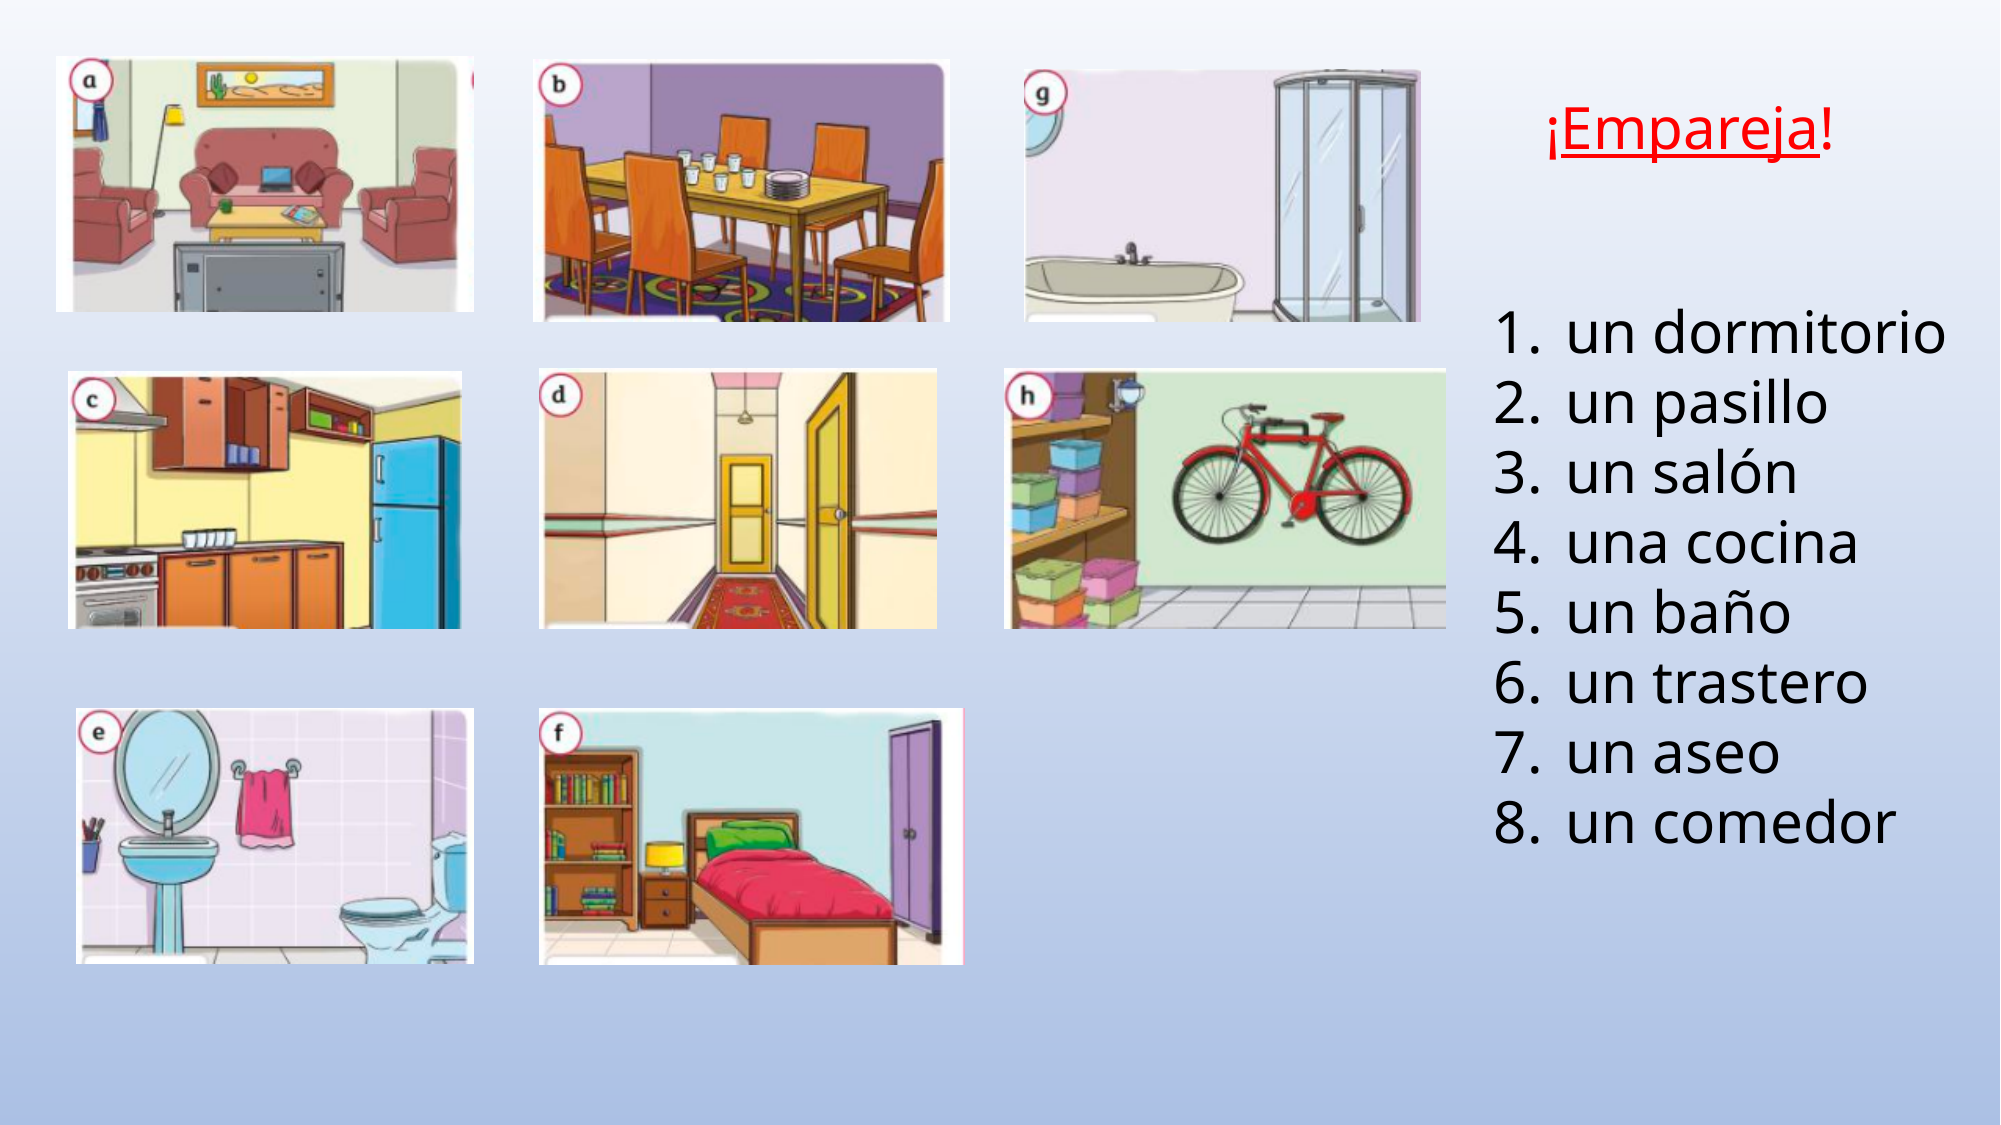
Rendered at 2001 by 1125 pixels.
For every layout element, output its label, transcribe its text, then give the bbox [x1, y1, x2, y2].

picture [68, 371, 462, 630]
picture [533, 59, 950, 322]
text_box ¡Empareja! [1530, 83, 1851, 169]
picture [1024, 69, 1421, 322]
picture [539, 708, 965, 966]
picture [1004, 368, 1446, 630]
text_box un dormitorio un pasillo un salón una cocina un baño un trastero un aseo un comedor [1479, 287, 1963, 863]
picture [76, 708, 474, 964]
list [56, 56, 474, 312]
picture [539, 368, 937, 630]
